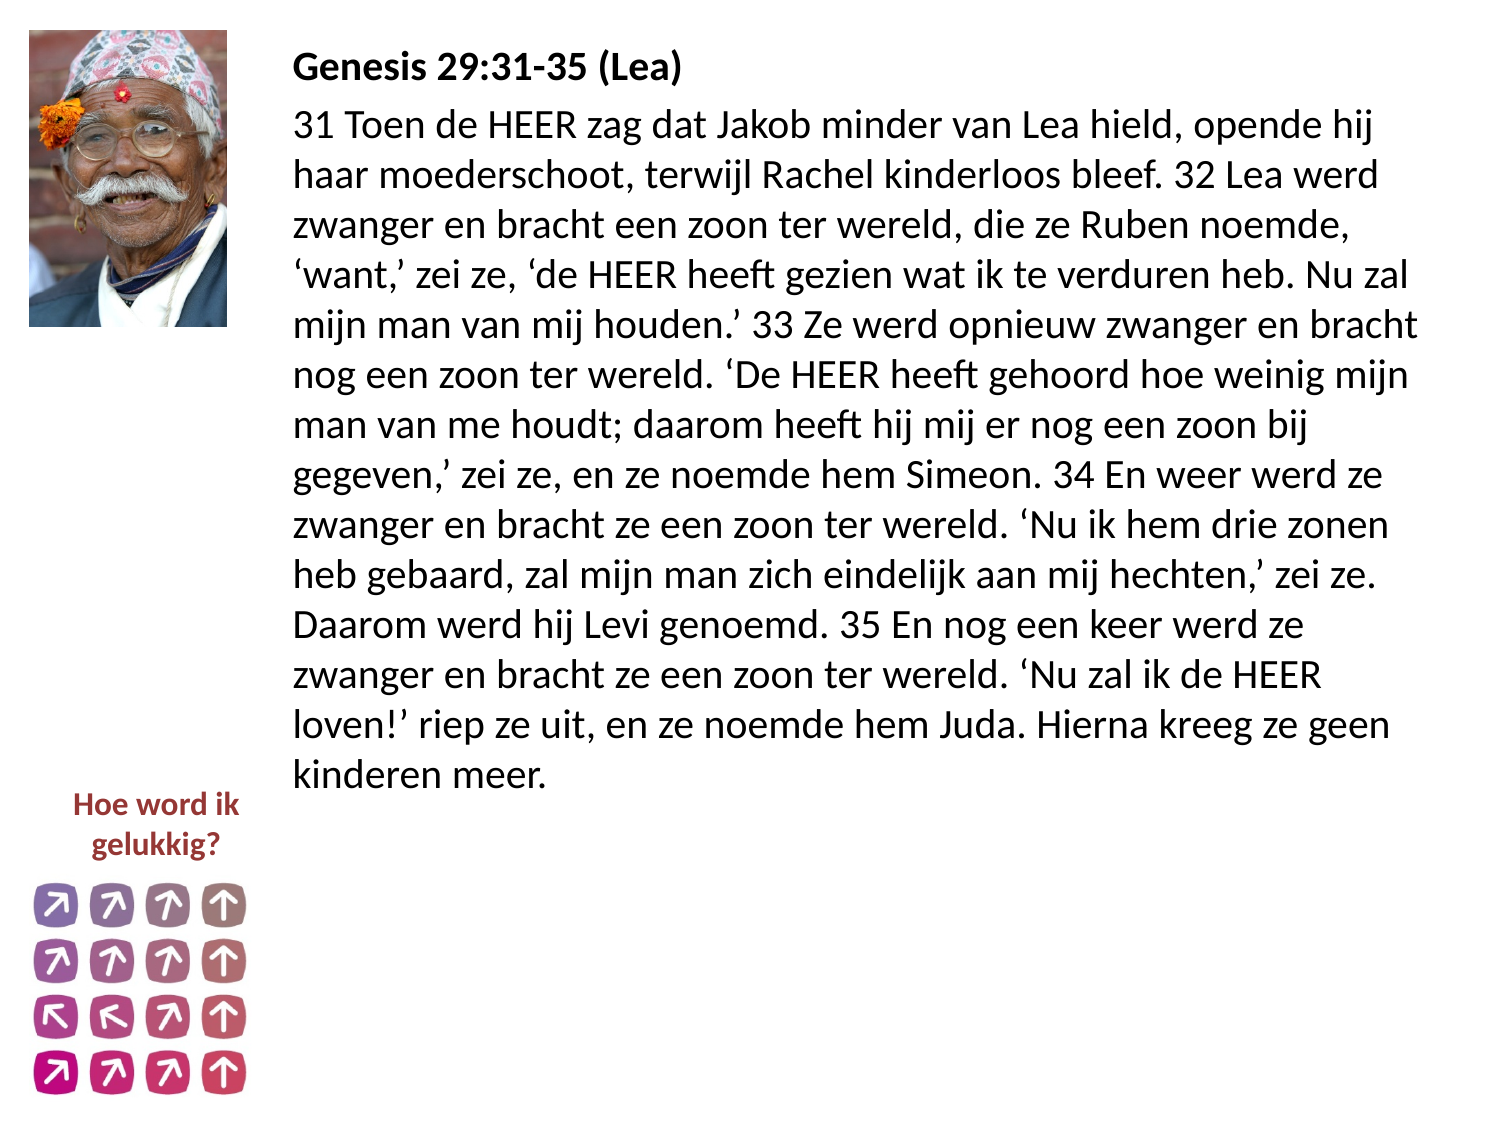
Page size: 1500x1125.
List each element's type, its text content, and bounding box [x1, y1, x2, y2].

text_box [0, 774, 314, 1102]
list Genesis 29:31-35 (Lea) 31 Toen de HEER zag dat Jakob minder van Lea hield, opende hij haar moederschoot, terwijl Rachel kinderloos bleef. 32 Lea werd zwanger en bracht een zoon ter wereld, die ze Ruben noemde, ‘want,’ zei ze, ‘de HEER heeft gezien wat ik te verduren heb. Nu zal mijn man van mij houden.’ 33 Ze werd opnieuw zwanger en bracht nog een zoon ter wereld. ‘De HEER heeft gehoord hoe weinig mijn man van me houdt; daarom heeft hij mij er nog een zoon bij gegeven,’ zei ze, en ze noemde hem Simeon. 34 En weer werd ze zwanger en bracht ze een zoon ter wereld. ‘Nu ik hem drie zonen heb gebaard, zal mijn man zich eindelijk aan mij hechten,’ zei ze. Daarom werd hij Levi genoemd. 35 En nog een keer werd ze zwanger en bracht ze een zoon ter wereld. ‘Nu zal ik de HEER loven!’ riep ze uit, en ze noemde hem Juda. Hierna kreeg ze geen kinderen meer. [277, 30, 1459, 906]
picture [29, 30, 227, 327]
